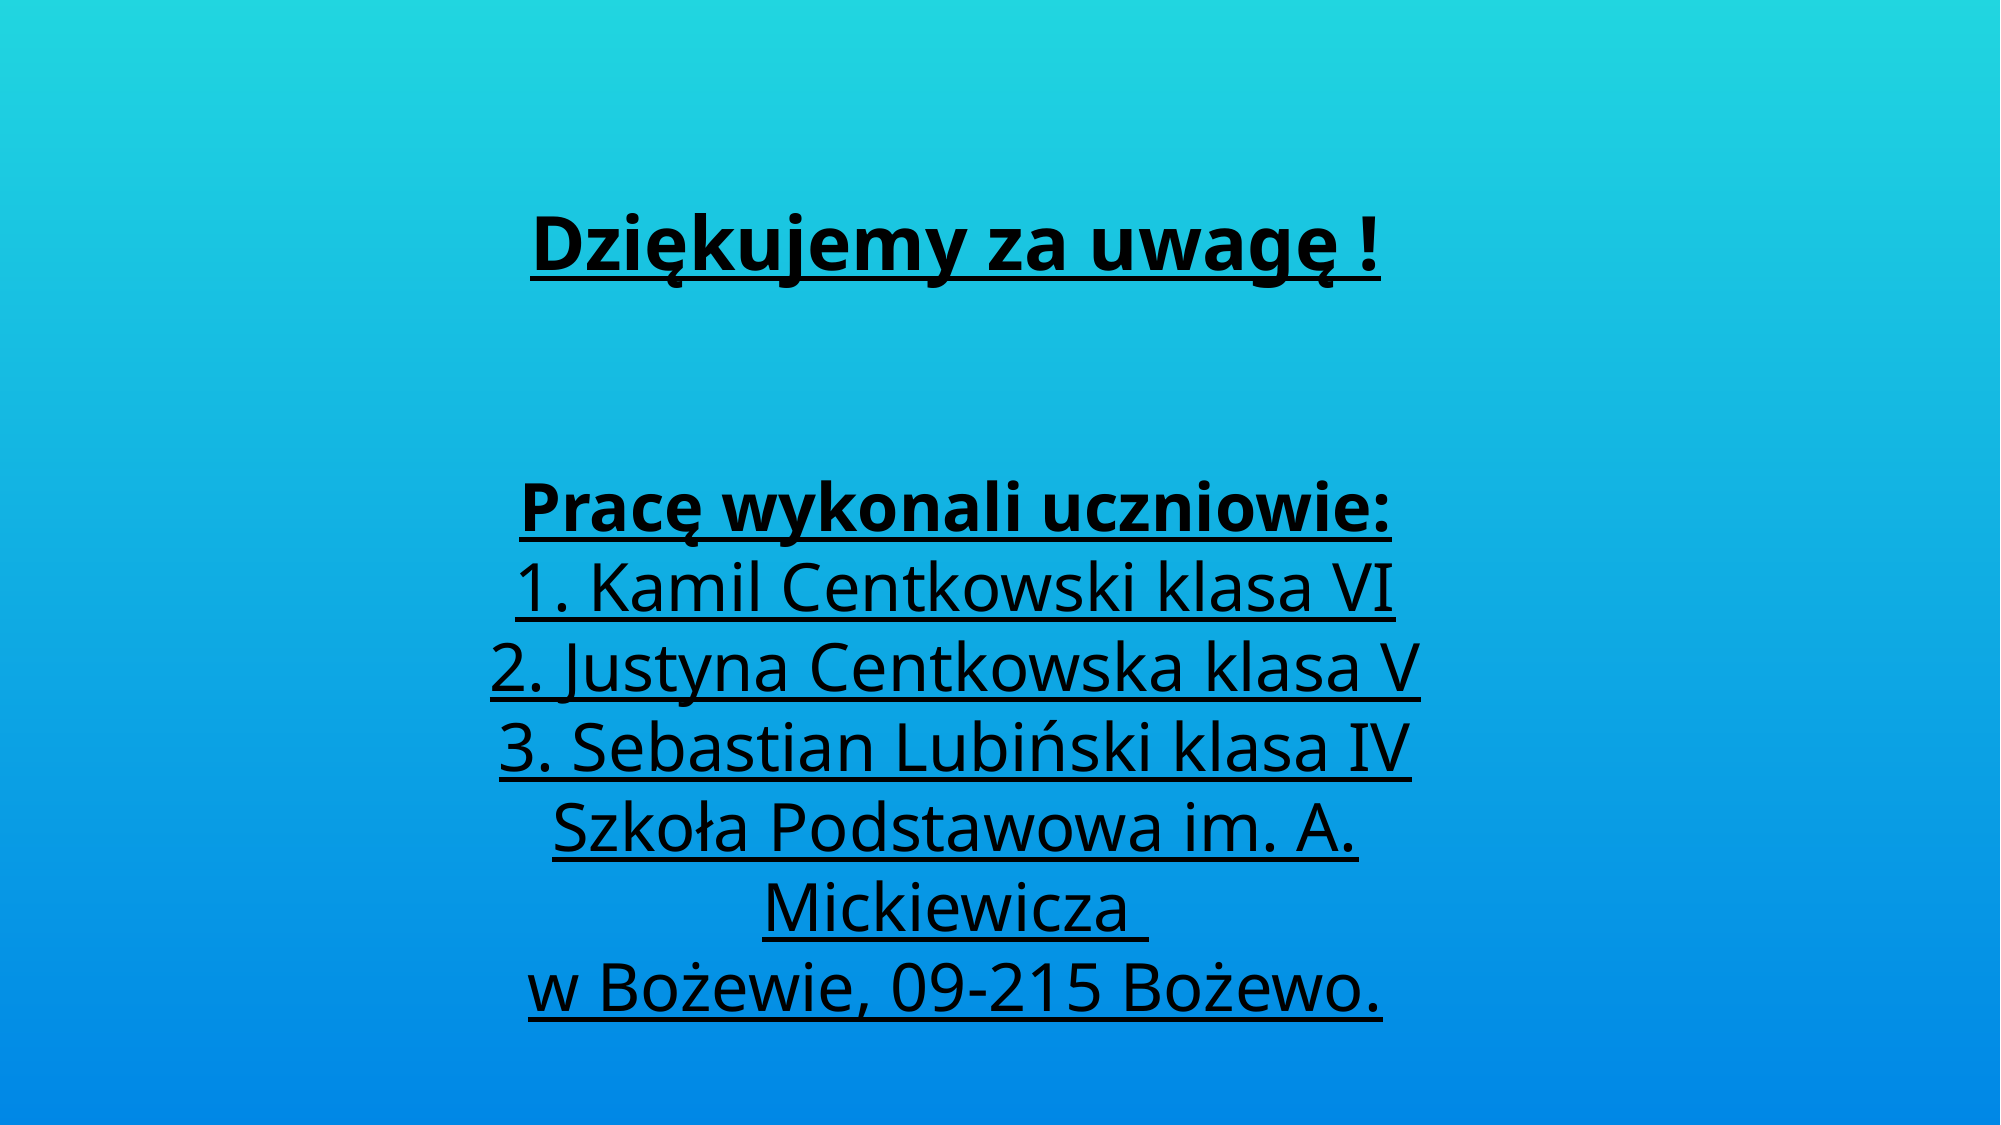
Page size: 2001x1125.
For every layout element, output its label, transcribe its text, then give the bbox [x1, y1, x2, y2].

text_box Dziękujemy za uwagę ! Pracę wykonali uczniowie: 1. Kamil Centkowski klasa VI 2. Justyna Centkowska klasa V 3. Sebastian Lubiński klasa IV Szkoła Podstawowa im. A. Mickiewicza w Bożewie, 09-215 Bożewo. [444, 127, 1467, 1033]
